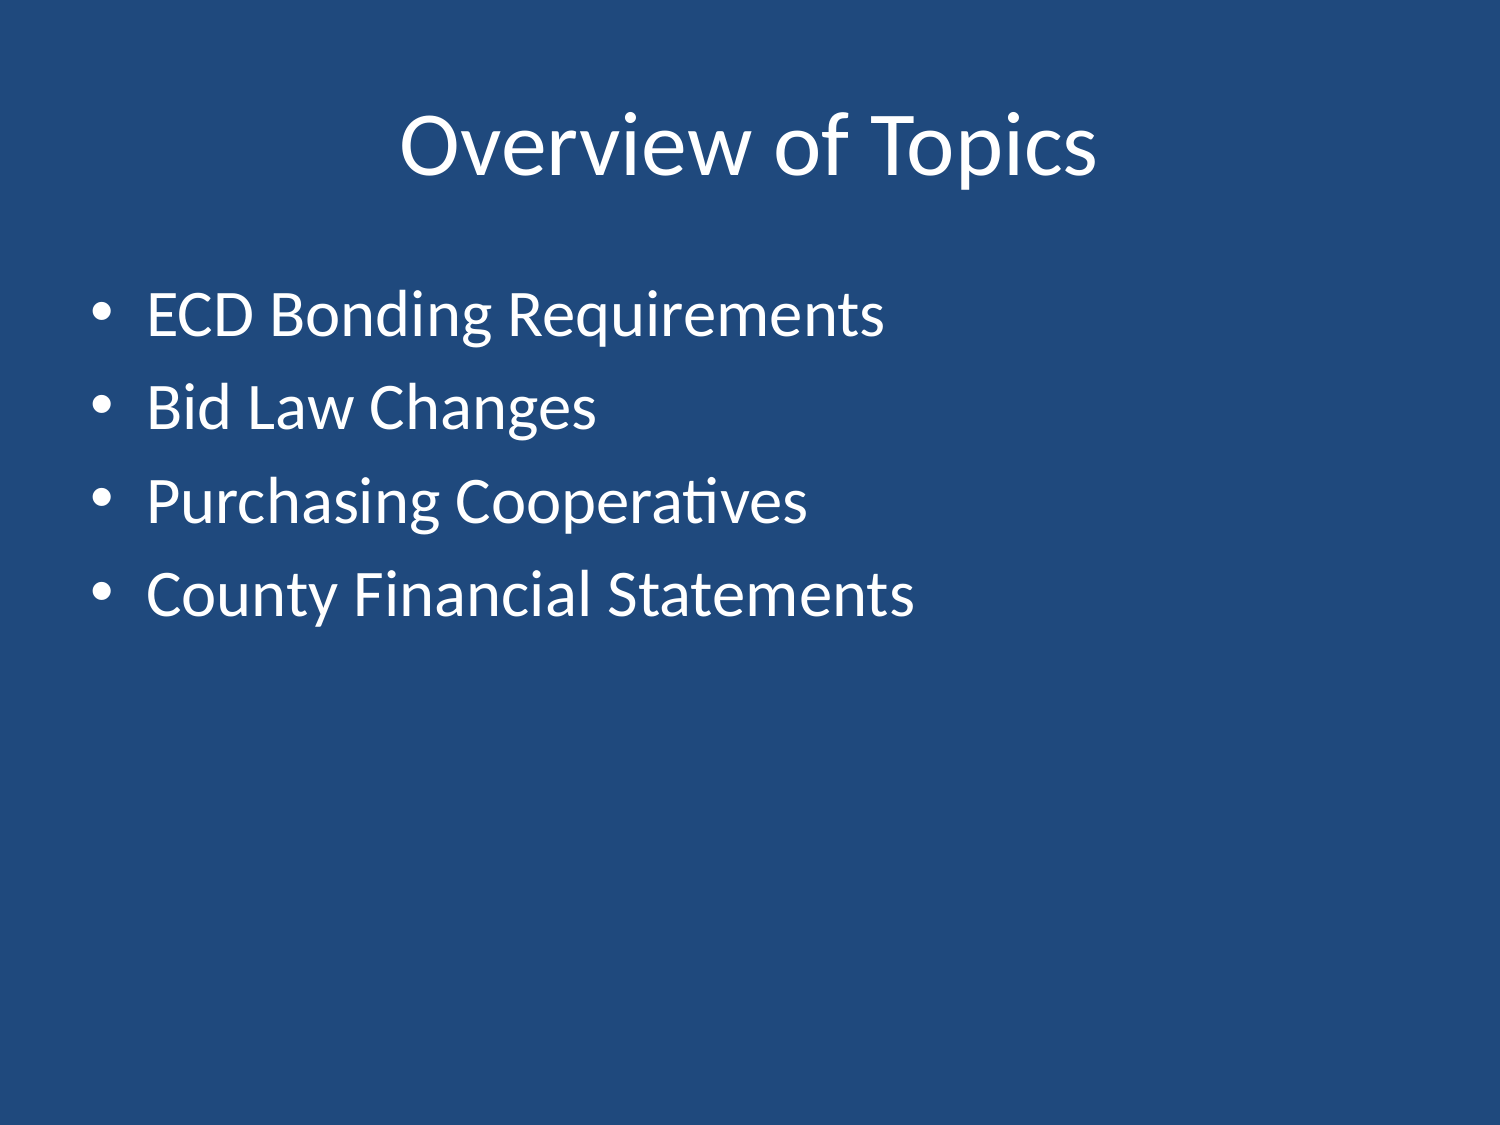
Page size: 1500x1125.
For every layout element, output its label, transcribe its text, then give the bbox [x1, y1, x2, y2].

title Overview of Topics [75, 45, 1425, 233]
list ECD Bonding Requirements Bid Law Changes Purchasing Cooperatives County Financial Statements [75, 262, 1425, 1005]
